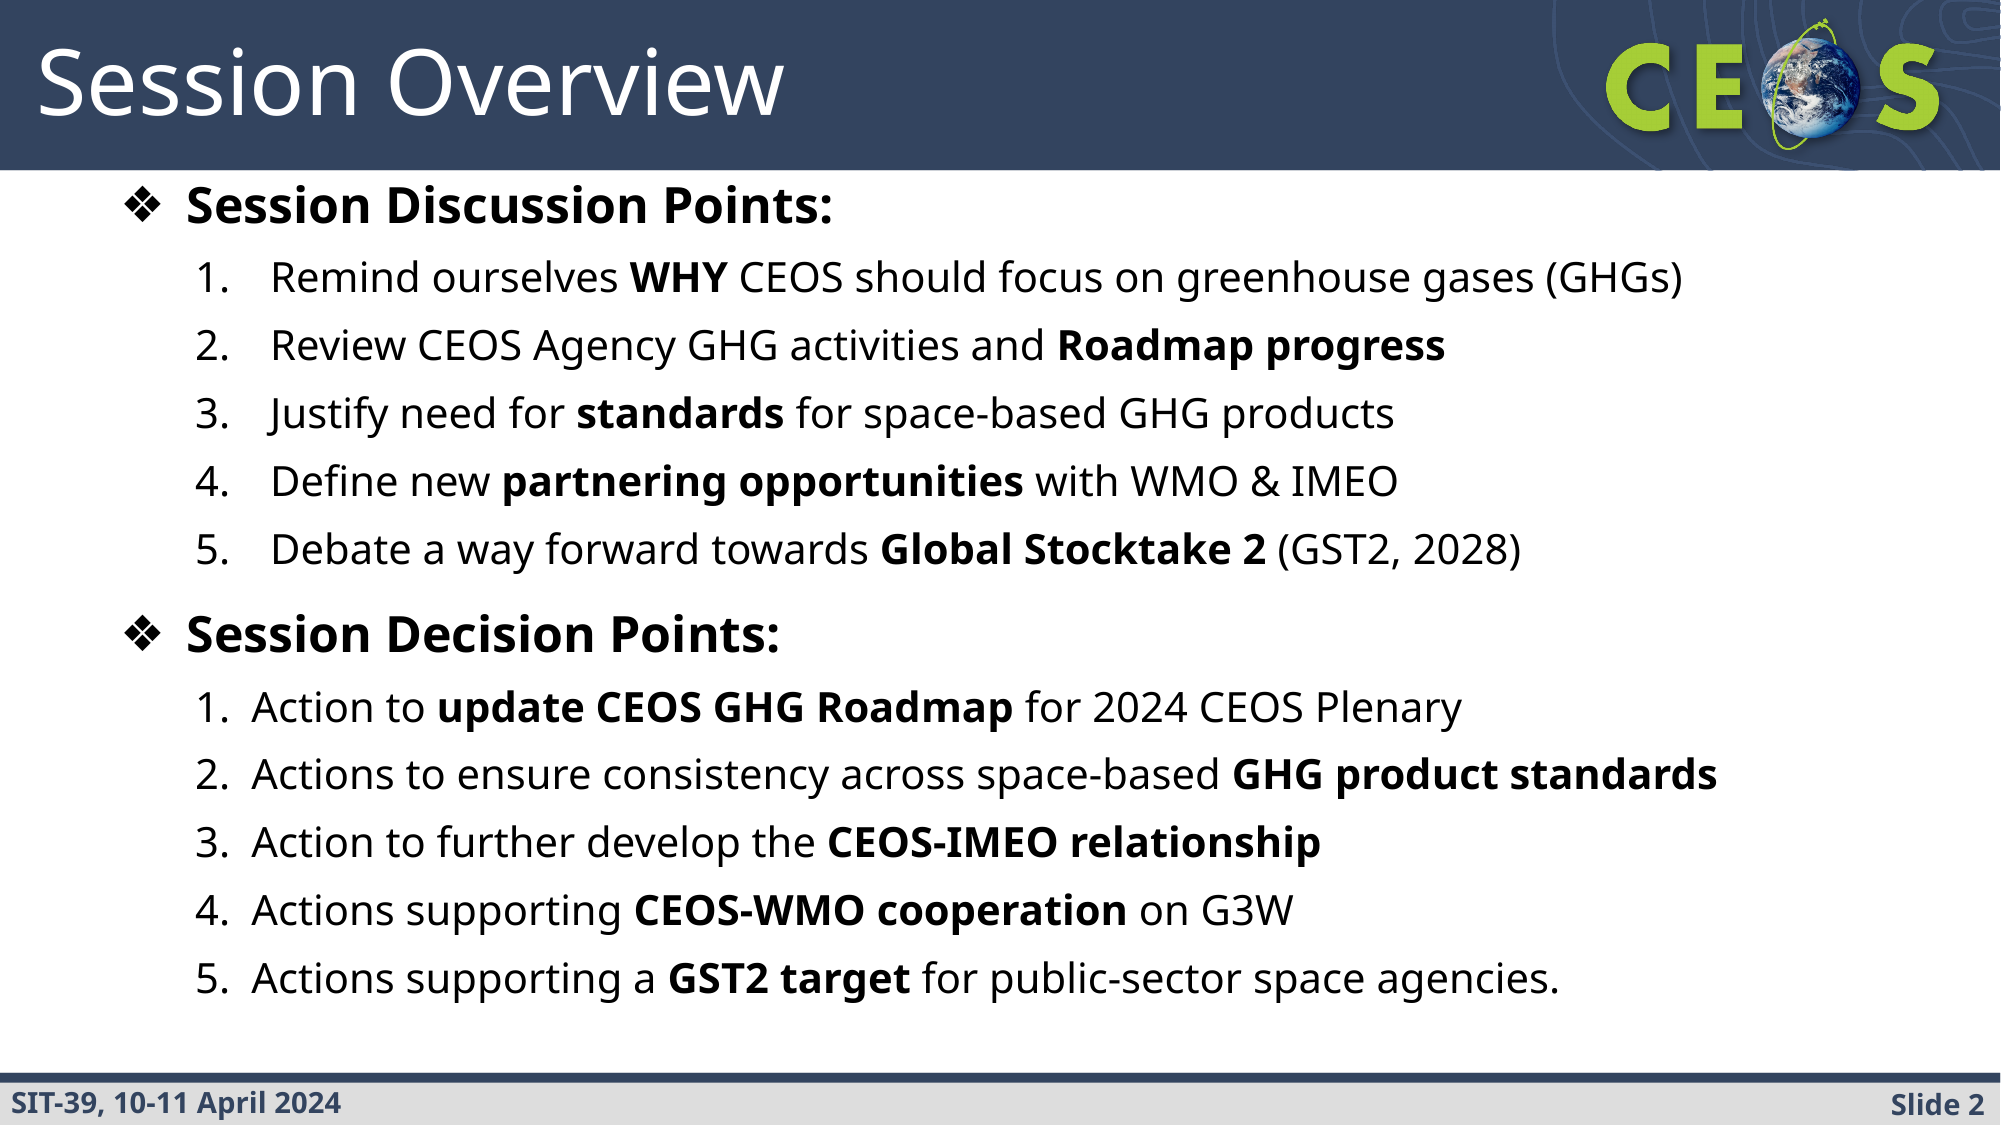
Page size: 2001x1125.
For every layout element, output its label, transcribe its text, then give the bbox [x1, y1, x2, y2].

picture [1606, 18, 1939, 150]
title Session Overview [21, 28, 1562, 157]
list Session Discussion Points: Remind ourselves WHY CEOS should focus on greenhouse gases (GHGs) Review CEOS Agency GHG activities and Roadmap progress Justify need for standards for space-based GHG products Define new partnering opportunities with WMO & IMEO Debate a way forward towards Global Stocktake 2 (GST2, 2028) Session Decision Points: Action to update CEOS GHG Roadmap for 2024 CEOS Plenary Actions to ensure consistency across space-based GHG product standards Action to further develop the CEOS-IMEO relationship Actions supporting CEOS-WMO cooperation on G3W Actions supporting a GST2 target for public-sector space agencies. [96, 156, 1891, 1051]
